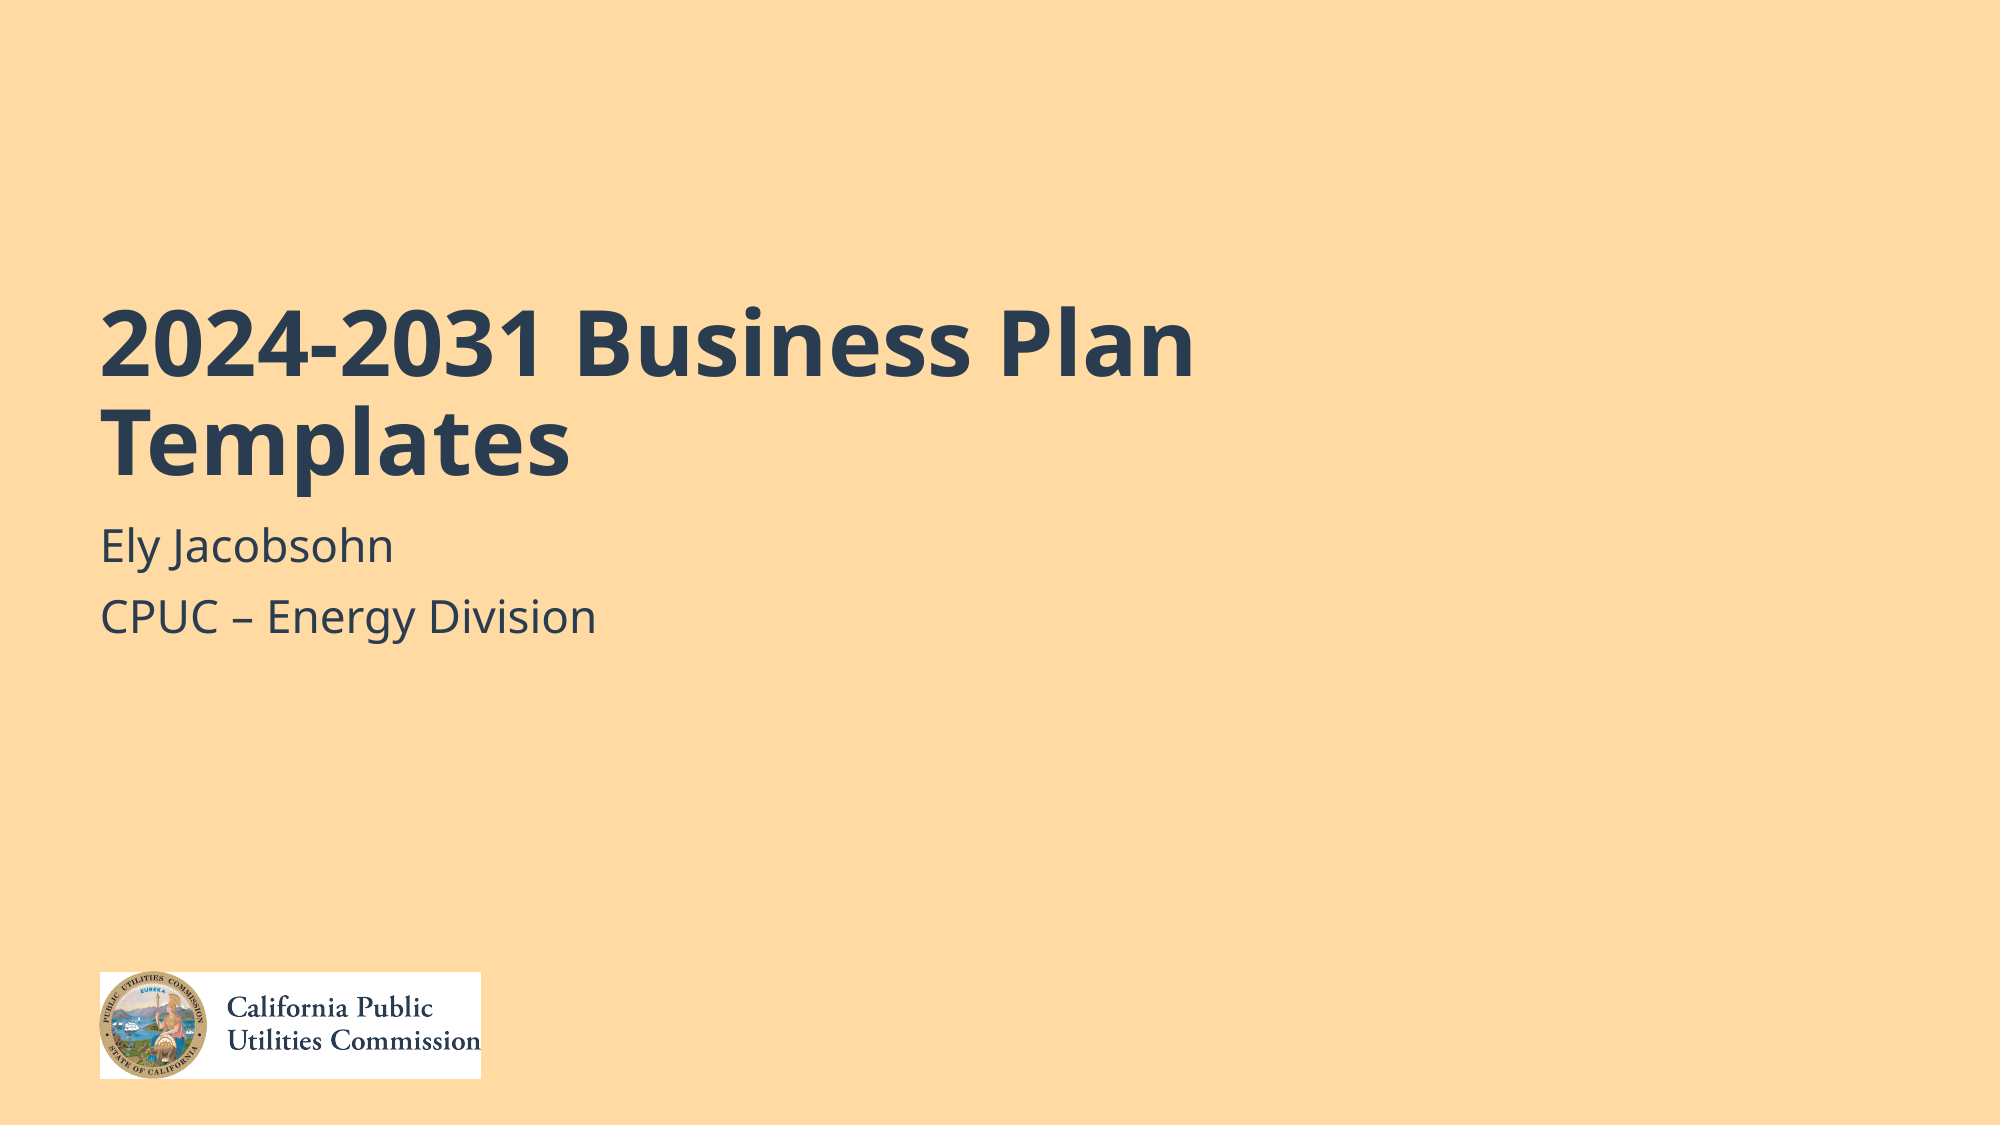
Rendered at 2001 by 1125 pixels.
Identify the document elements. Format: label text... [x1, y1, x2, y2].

title 2024-2031 Business Plan Templates [99, 116, 1675, 495]
subtitle Ely Jacobsohn CPUC – Energy Division [99, 523, 1675, 795]
picture [99, 971, 481, 1079]
